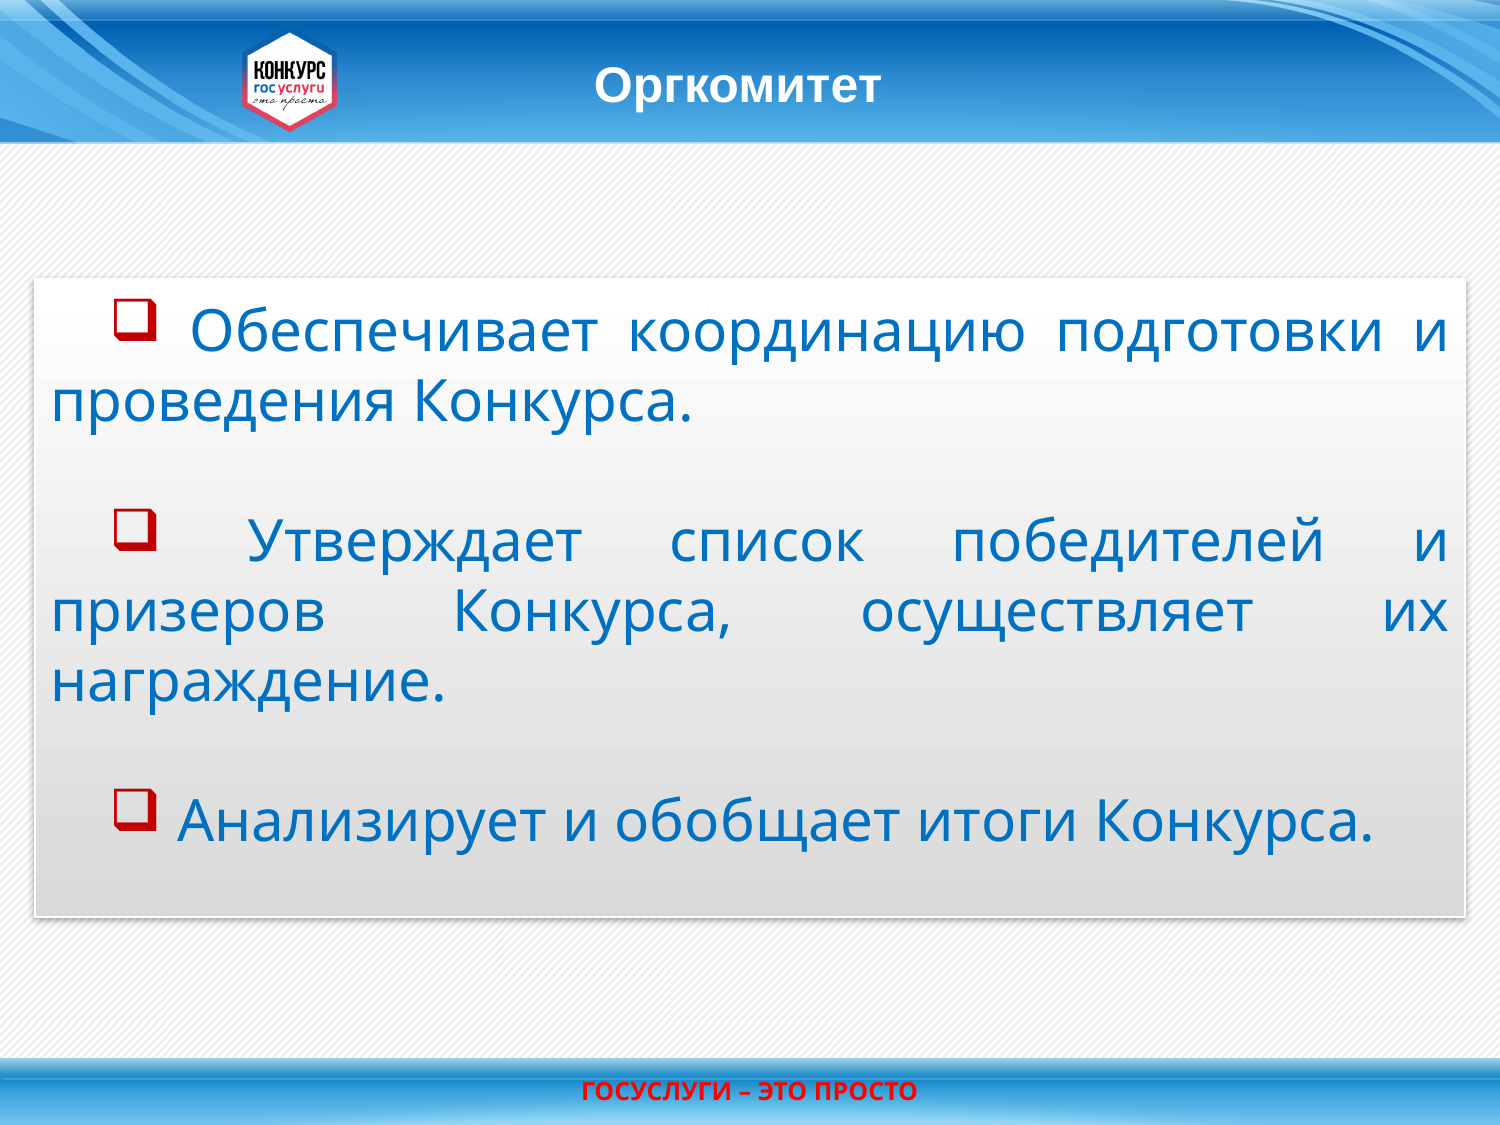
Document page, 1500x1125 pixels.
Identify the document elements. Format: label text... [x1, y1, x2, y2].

text_box ГОСУСЛУГИ – ЭТО ПРОСТО [0, 1056, 1500, 1125]
text_box Обеспечивает координацию подготовки и проведения Конкурса. Утверждает список победителей и призеров Конкурса, осуществляет их награждение. Анализирует и обобщает итоги Конкурса. [32, 276, 1468, 920]
text_box Оргкомитет [341, 44, 1140, 120]
picture [0, 0, 1500, 1056]
